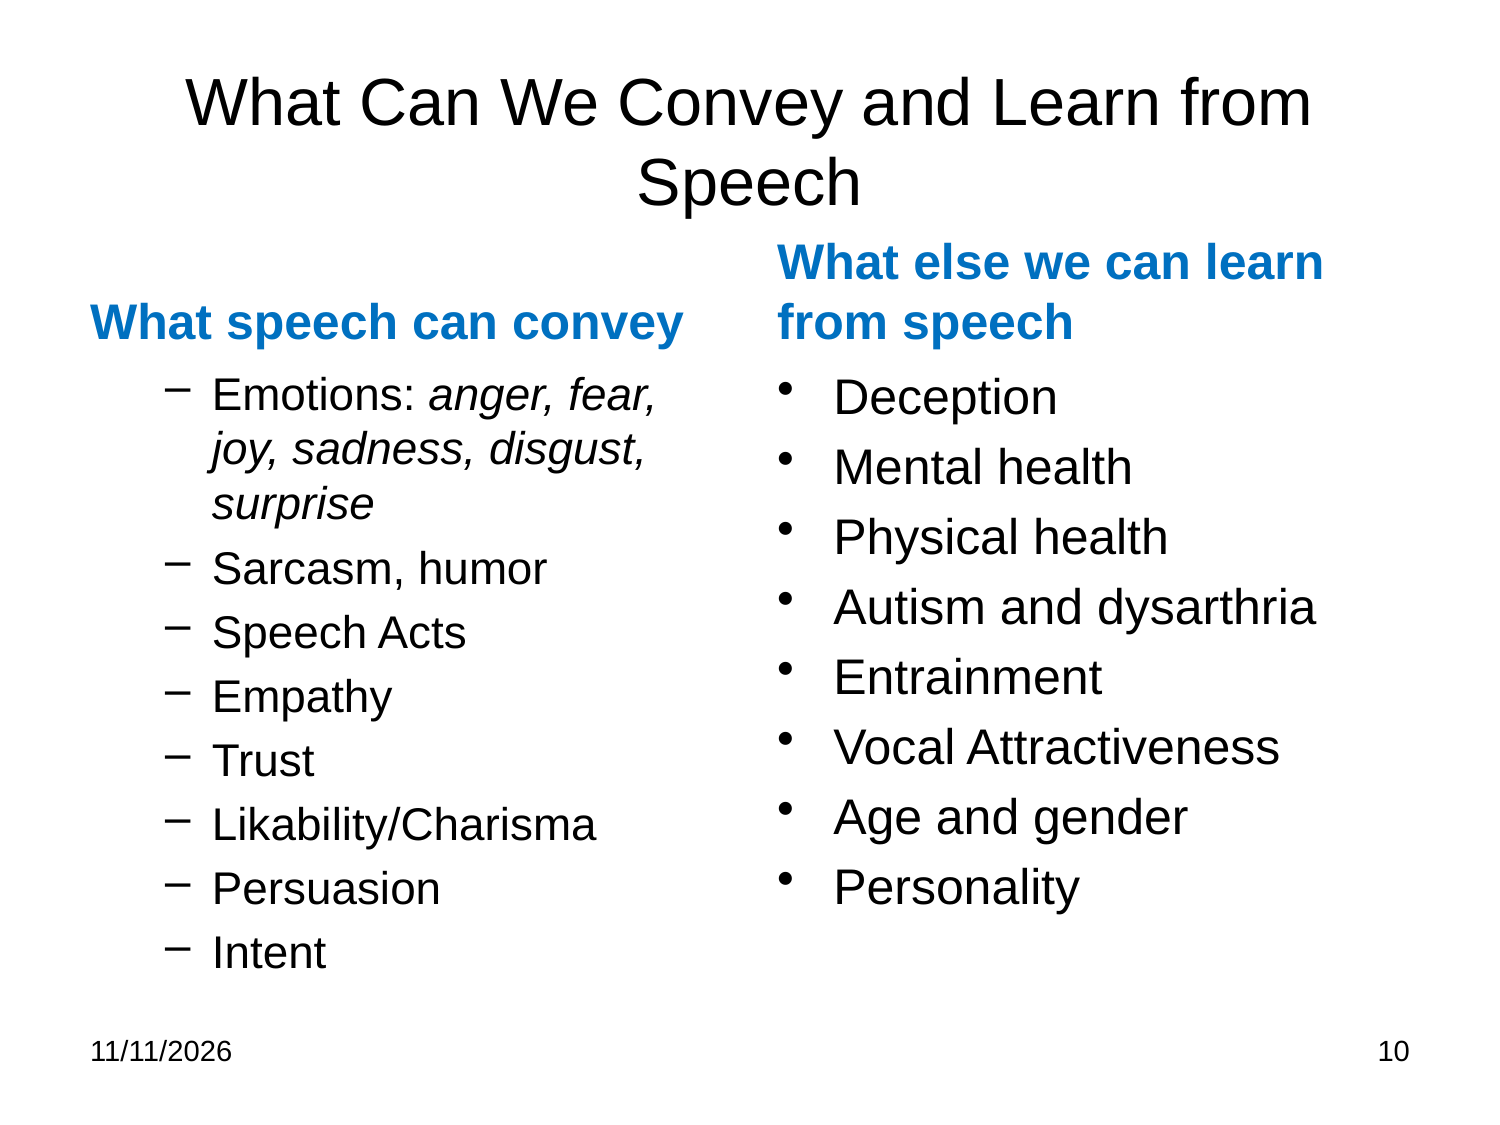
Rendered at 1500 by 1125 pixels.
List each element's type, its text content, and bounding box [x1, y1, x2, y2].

title What Can We Convey and Learn from Speech [75, 45, 1425, 233]
list What else we can learn from speech [761, 251, 1425, 356]
list Emotions: anger, fear, joy, sadness, disgust, surprise Sarcasm, humor Speech Acts Empathy Trust Likability/Charisma Persuasion Intent [75, 356, 738, 1005]
list What speech can convey [75, 251, 738, 356]
list Deception Mental health Physical health Autism and dysarthria Entrainment Vocal Attractiveness Age and gender Personality [761, 356, 1425, 1005]
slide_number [75, 1024, 425, 1103]
slide_number 10 [1074, 1024, 1425, 1103]
